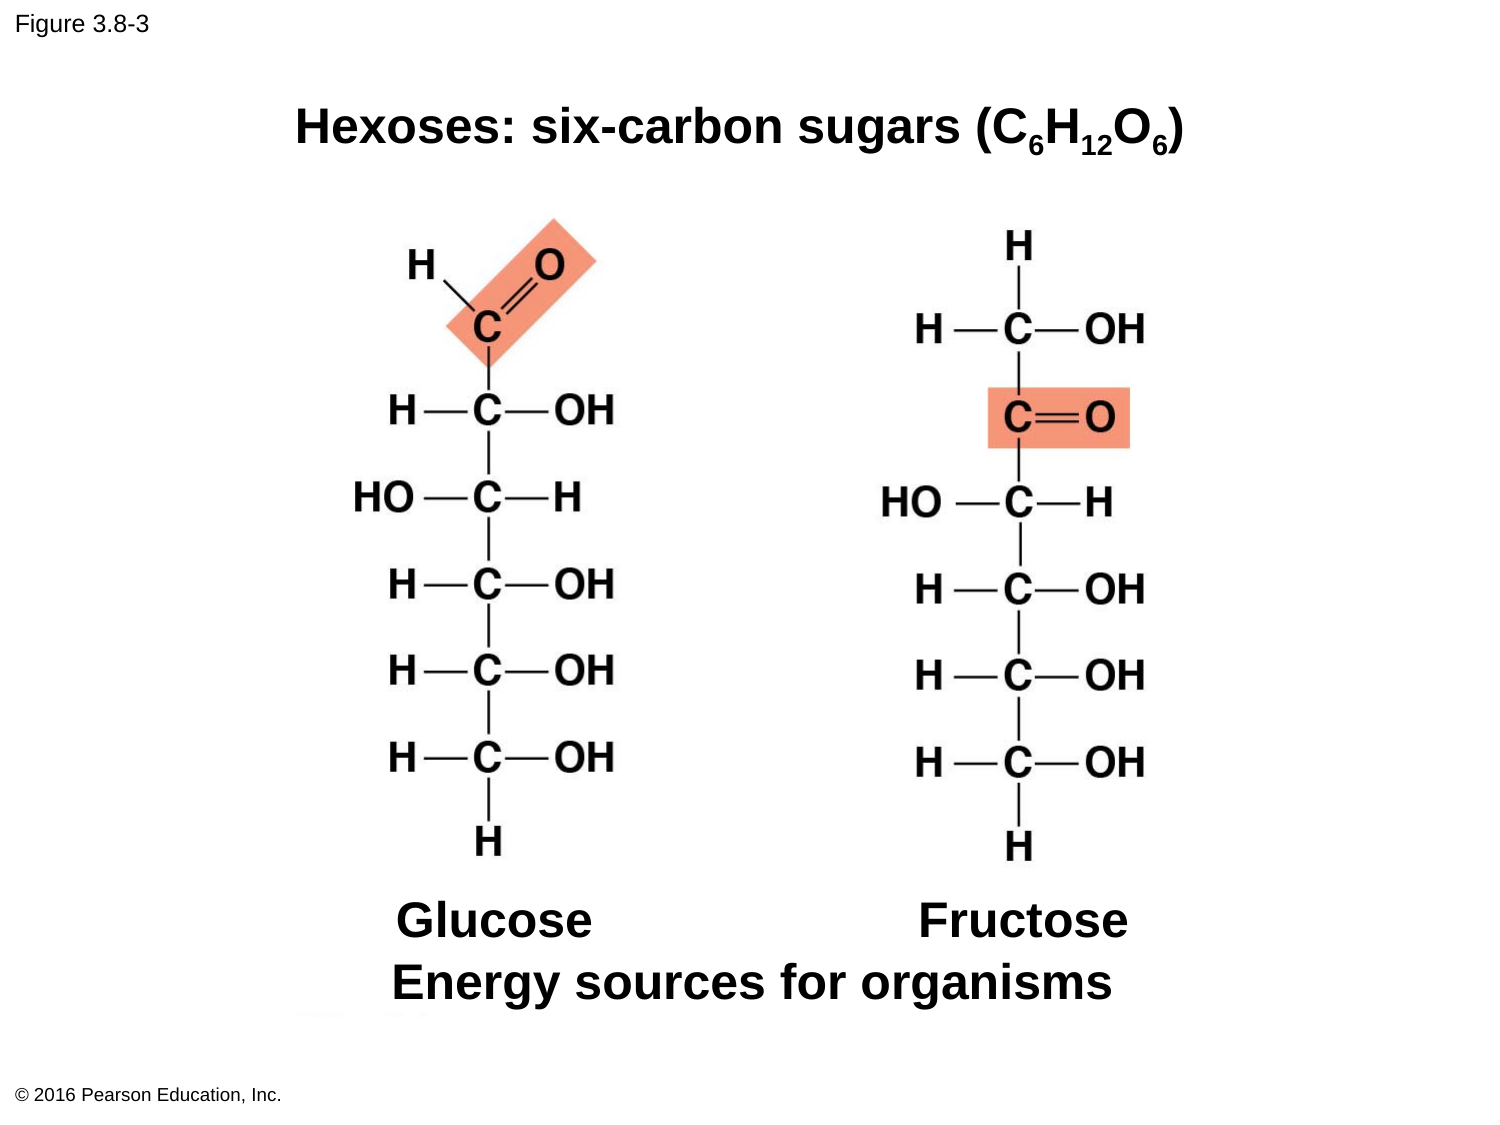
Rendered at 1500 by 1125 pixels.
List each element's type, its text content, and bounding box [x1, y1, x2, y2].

title Figure 3.8-3 [0, 0, 435, 62]
footer © 2016 Pearson Education, Inc. [0, 1063, 507, 1124]
picture [283, 107, 1217, 1018]
